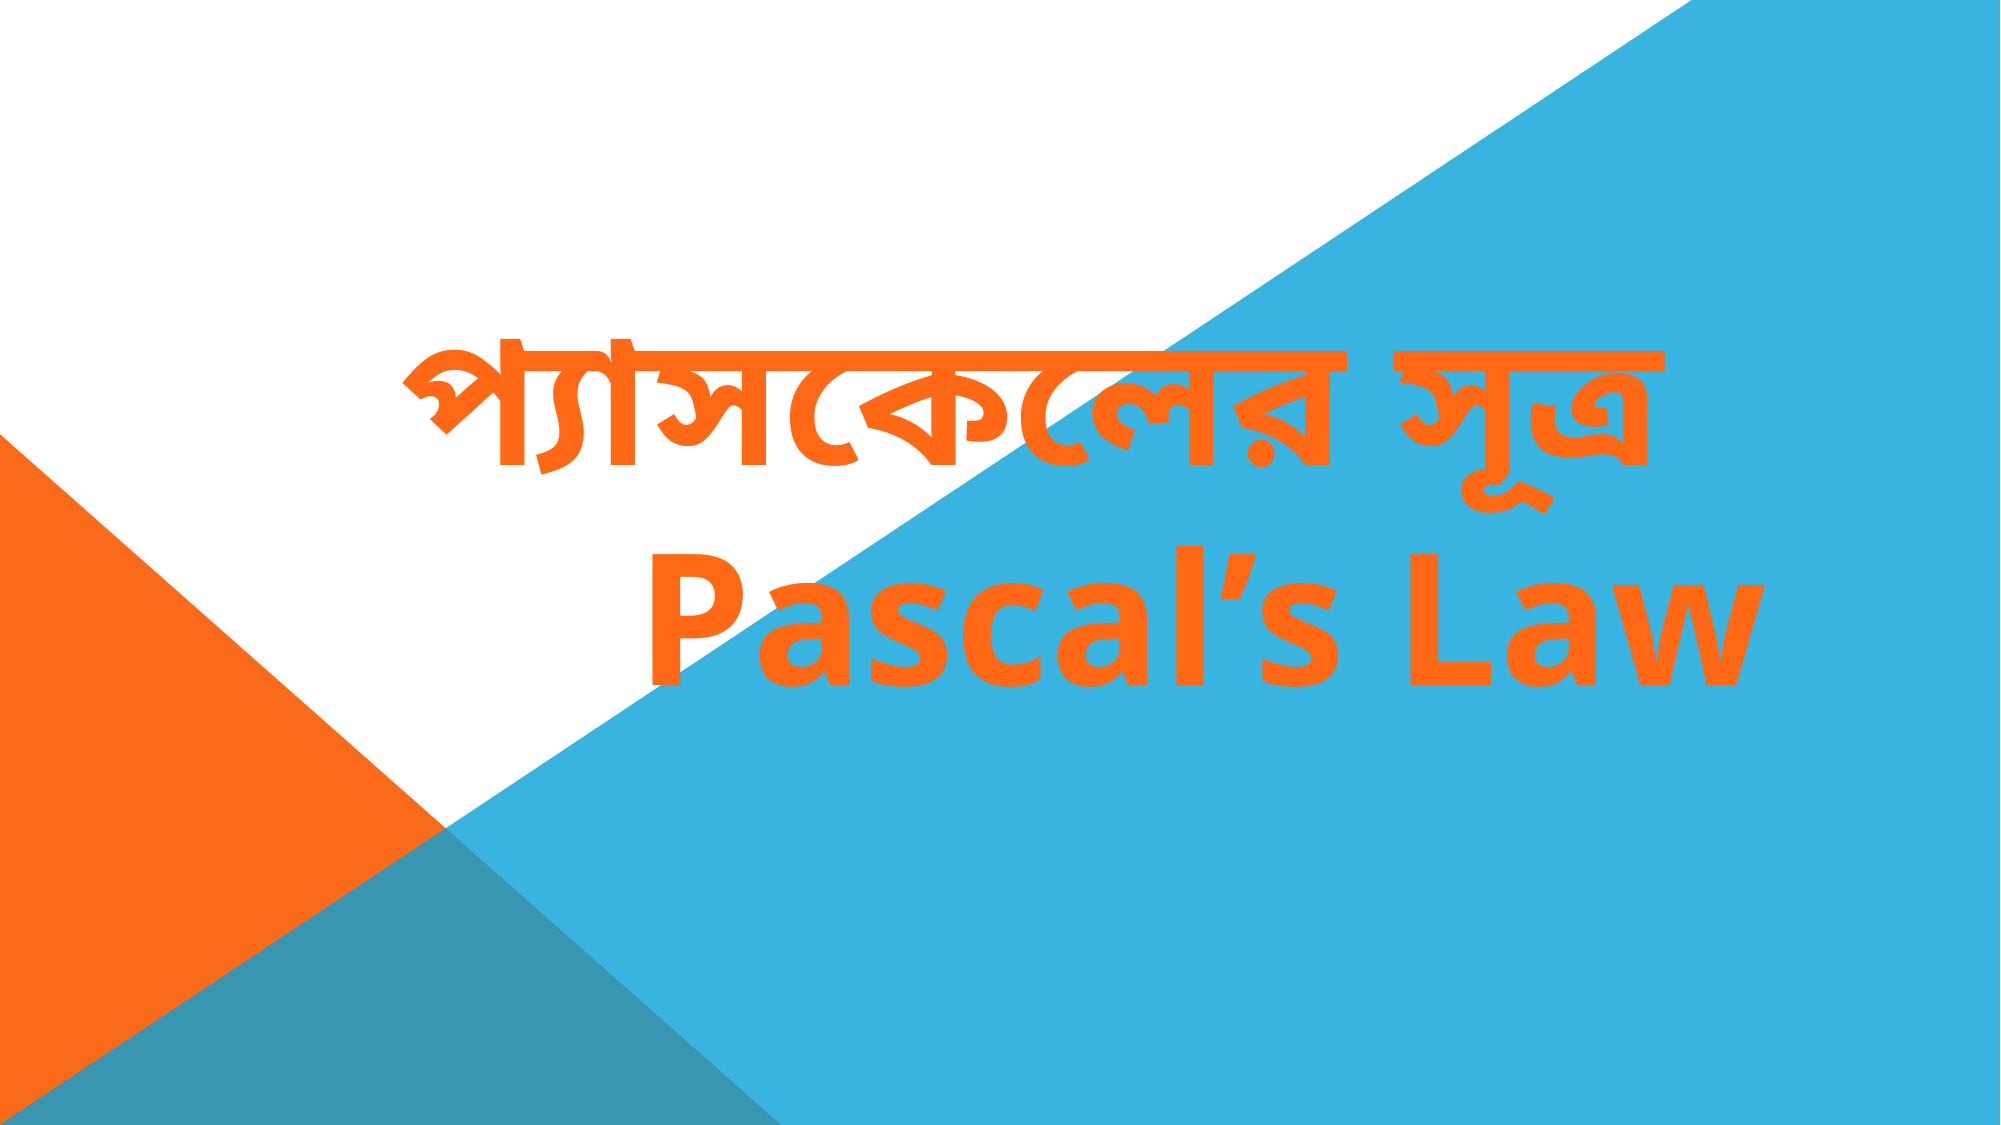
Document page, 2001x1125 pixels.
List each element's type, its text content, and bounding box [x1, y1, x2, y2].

text_box প্যাসকেলের সূত্র Pascal’s Law [279, 274, 1786, 730]
